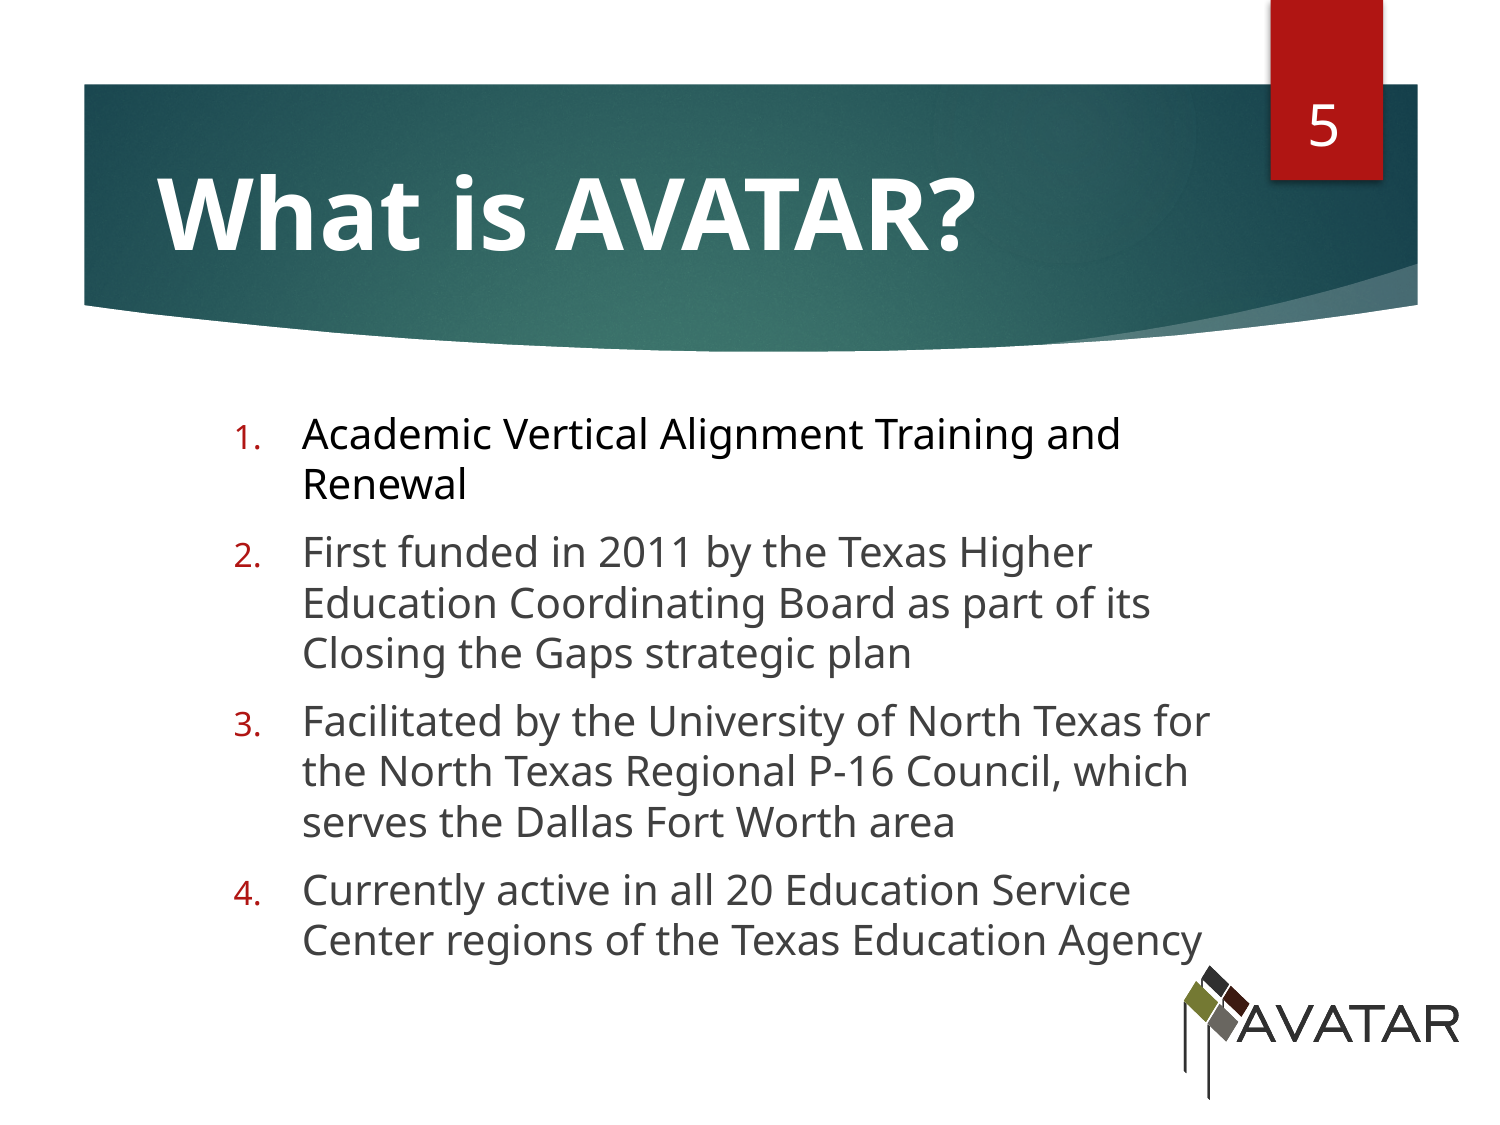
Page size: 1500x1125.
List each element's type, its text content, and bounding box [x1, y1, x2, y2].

title What is AVATAR? [142, 152, 1183, 269]
list Academic Vertical Alignment Training and Renewal First funded in 2011 by the Texas Higher Education Coordinating Board as part of its Closing the Gaps strategic plan Facilitated by the University of North Texas for the North Texas Regional P-16 Council, which serves the Dallas Fort Worth area Currently active in all 20 Education Service Center regions of the Texas Education Agency [218, 399, 1260, 980]
slide_number 5 [1259, 48, 1390, 175]
